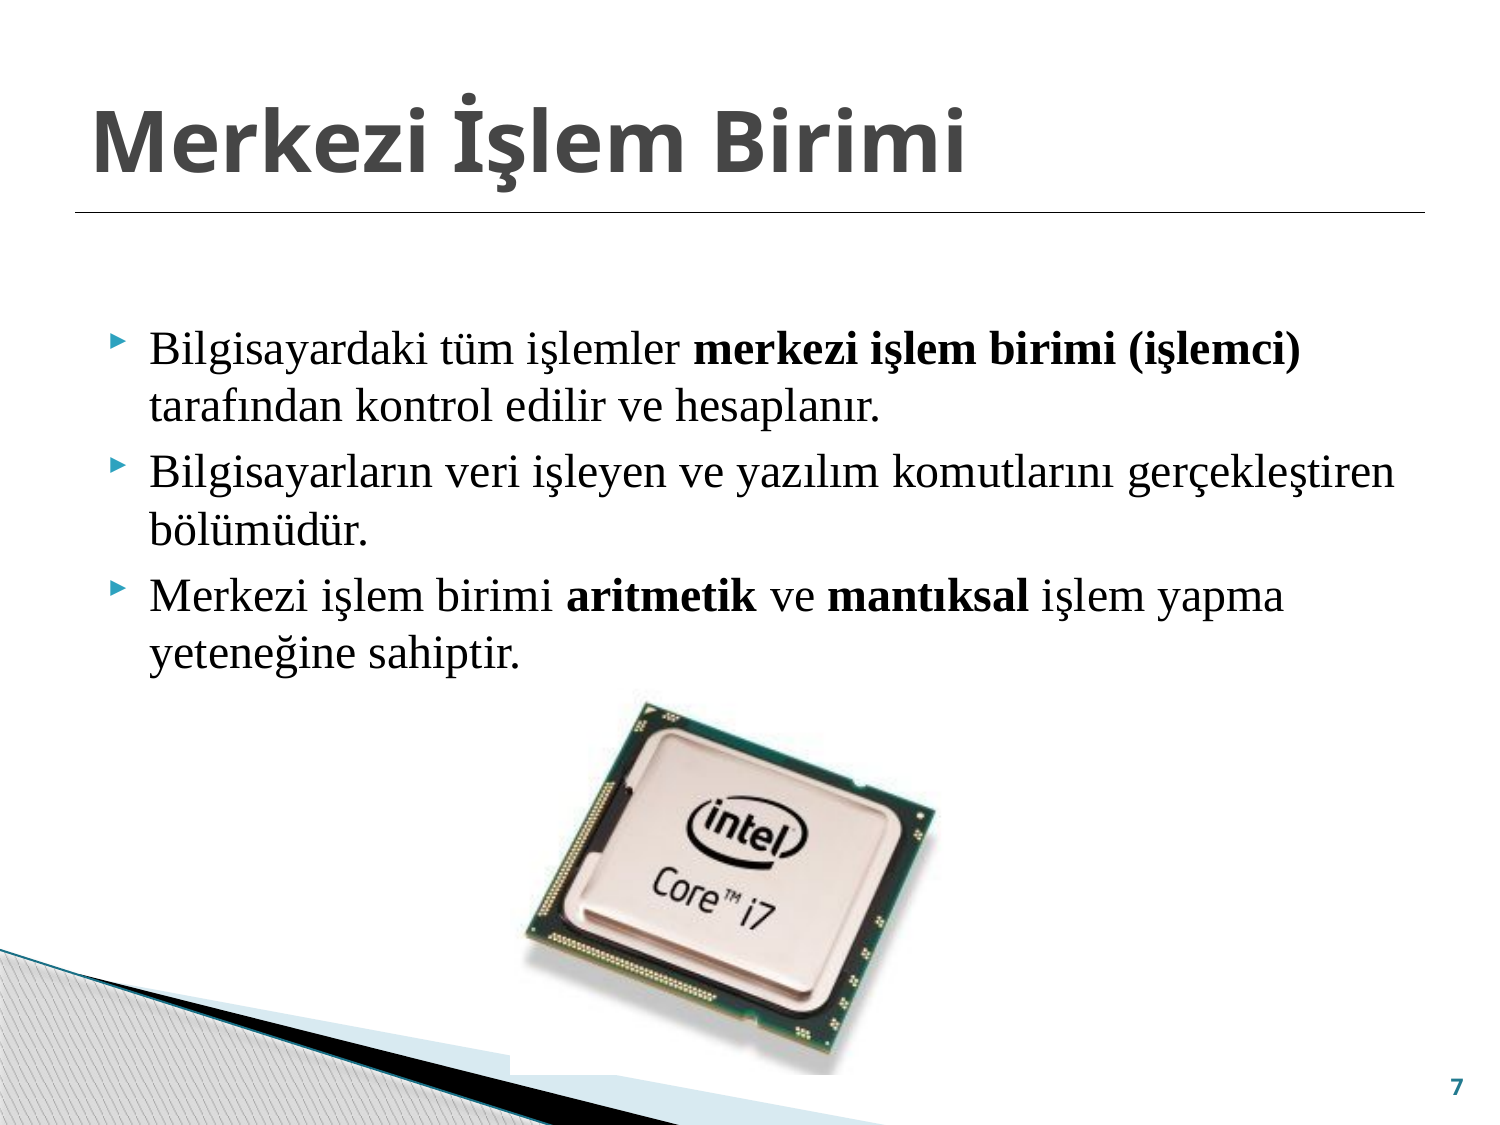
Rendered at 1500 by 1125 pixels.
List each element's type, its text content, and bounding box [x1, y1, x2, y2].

slide_number 7 [1362, 1051, 1479, 1112]
list Bilgisayardaki tüm işlemler merkezi işlem birimi (işlemci) tarafından kontrol edilir ve hesaplanır. Bilgisayarların veri işleyen ve yazılım komutlarını gerçekleştiren bölümüdür. Merkezi işlem birimi aritmetik ve mantıksal işlem yapma yeteneğine sahiptir. [75, 243, 1425, 986]
title Merkezi İşlem Birimi [75, 45, 1425, 233]
picture [509, 688, 951, 1076]
